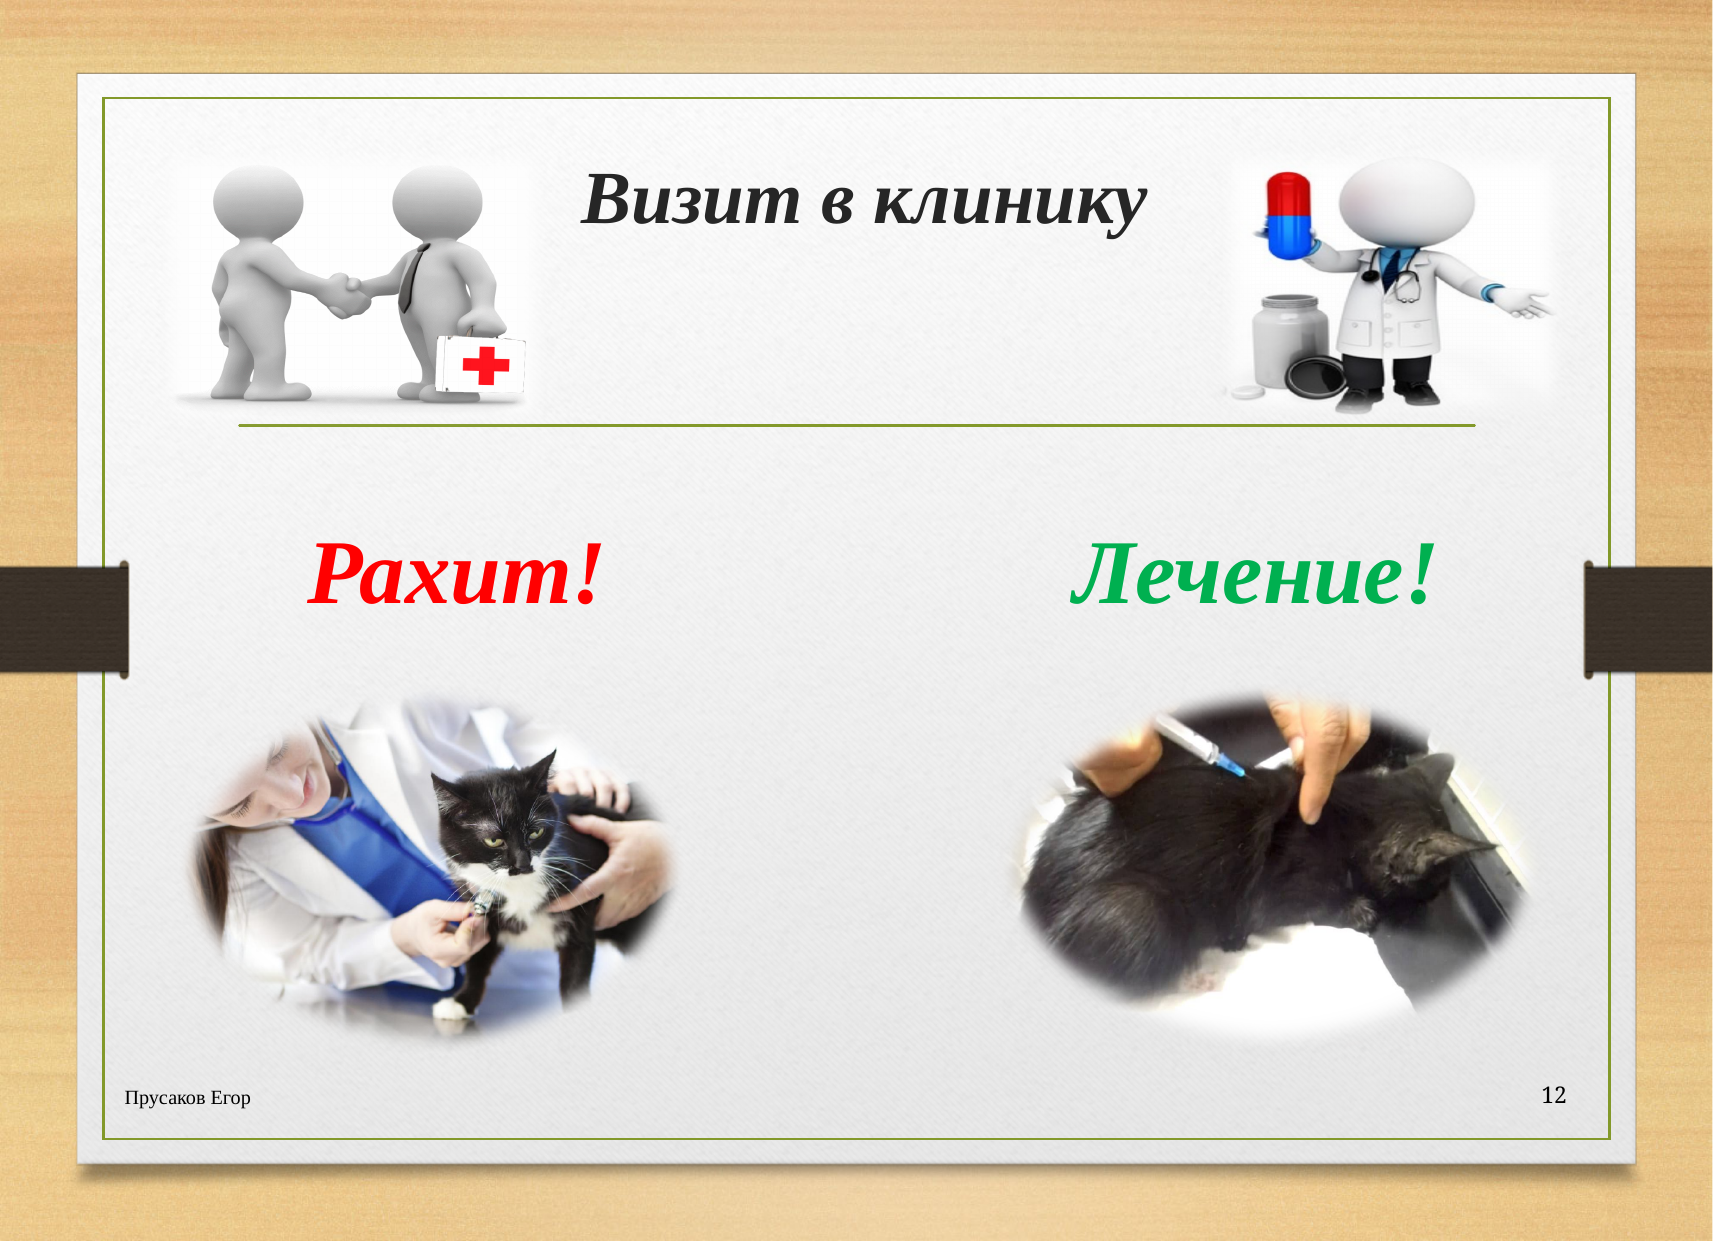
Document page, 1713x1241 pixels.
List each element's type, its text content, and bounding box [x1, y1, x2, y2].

list Лечение! [1052, 537, 1461, 630]
picture [0, 0, 1713, 1241]
list Рахит! [288, 537, 628, 630]
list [176, 683, 687, 1056]
slide_number 12 [1509, 1077, 1582, 1115]
footer Прусаков Егор [109, 1077, 1080, 1115]
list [153, 142, 554, 430]
title Визит в клинику [552, 120, 1177, 266]
